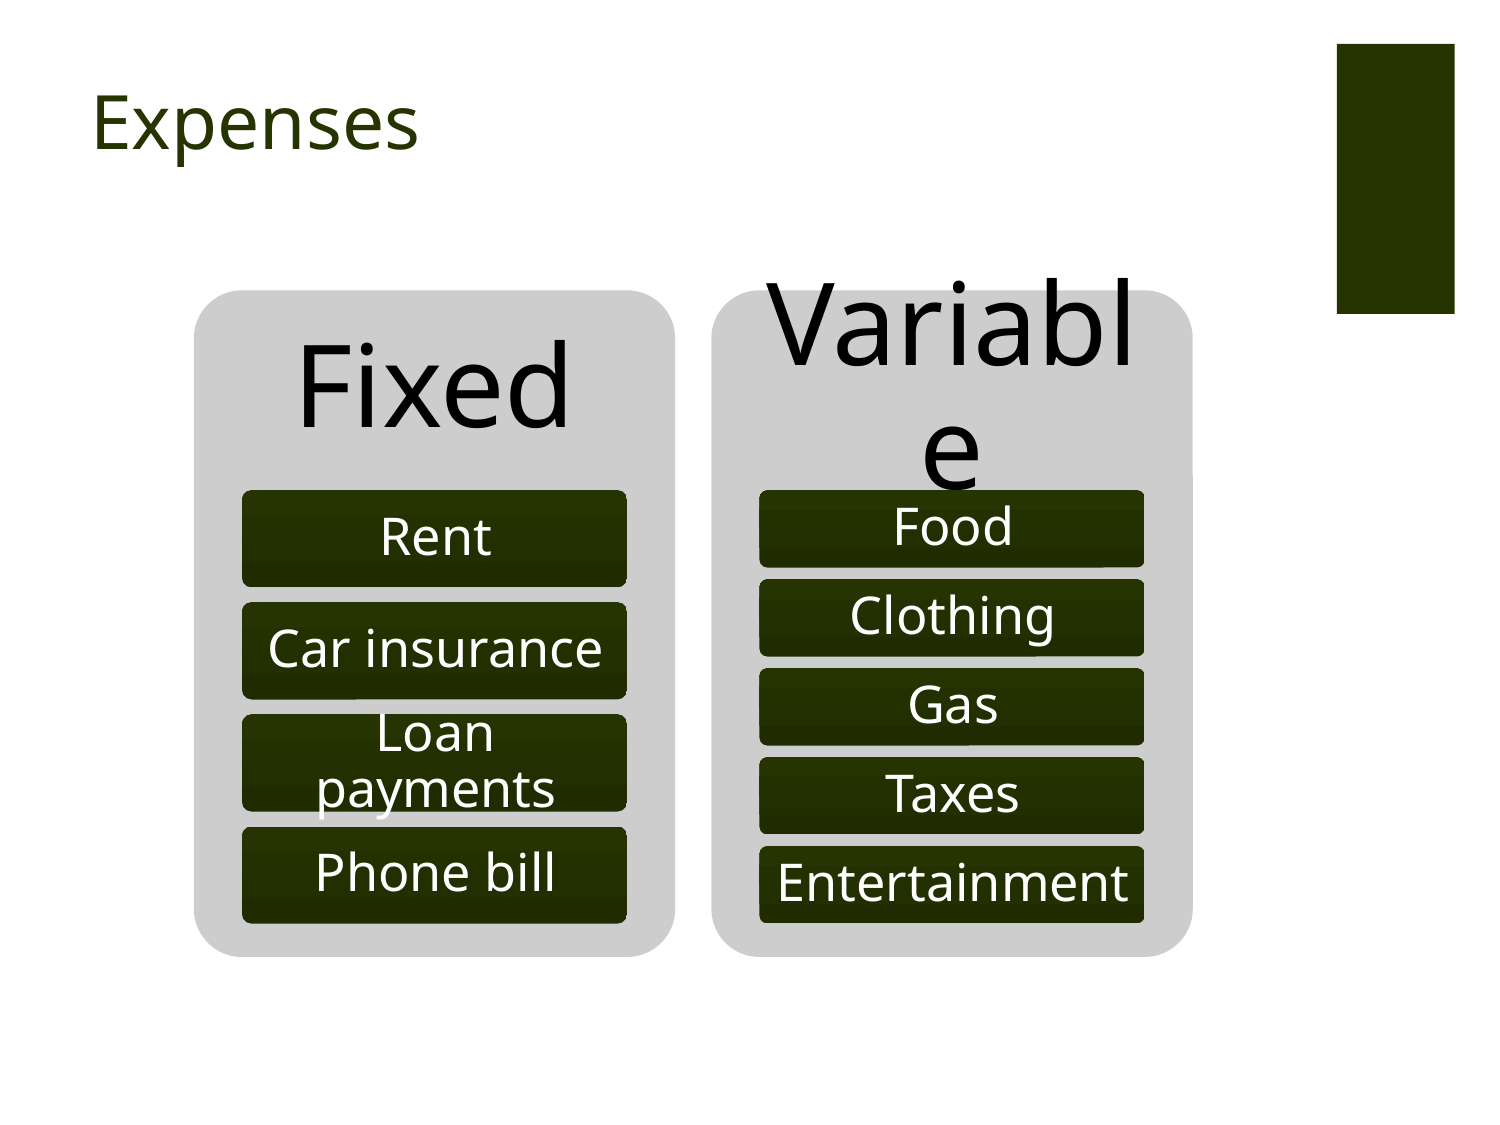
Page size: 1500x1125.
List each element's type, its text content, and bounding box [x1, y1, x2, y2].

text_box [192, 289, 1194, 958]
title Expenses [75, 63, 1143, 173]
